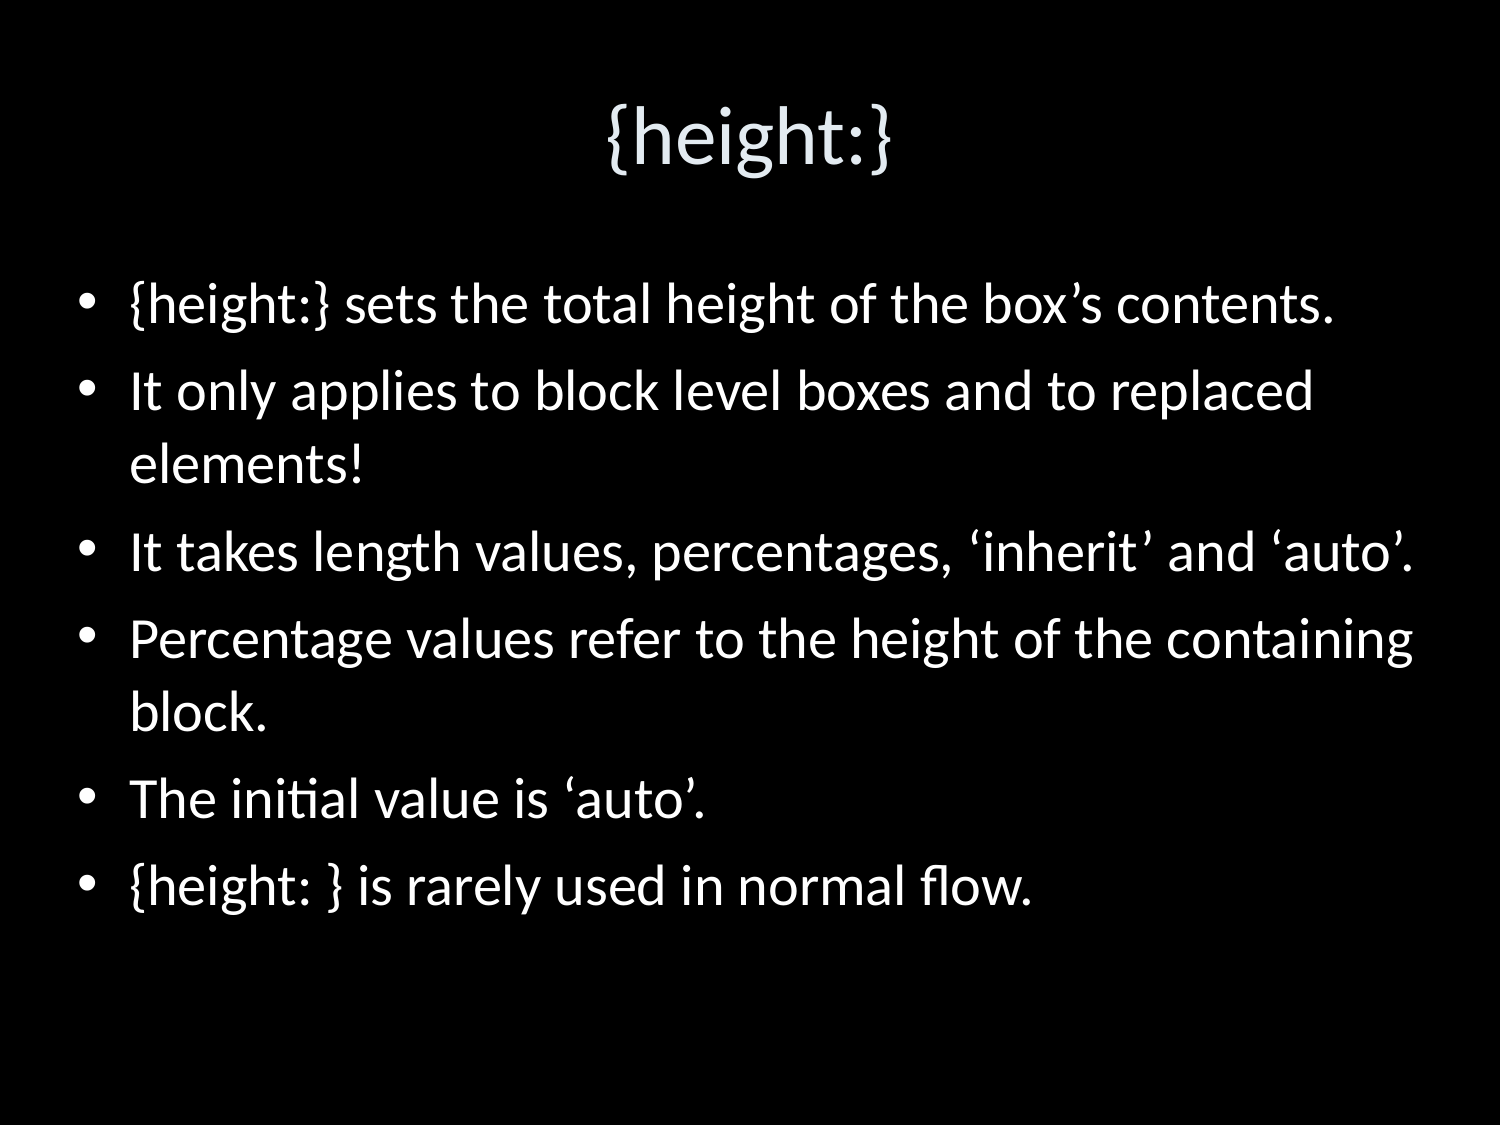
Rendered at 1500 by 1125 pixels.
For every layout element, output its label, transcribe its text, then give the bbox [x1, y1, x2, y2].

text_box {height:} sets the total height of the box’s contents. It only applies to block level boxes and to replaced elements! It takes length values, percentages, ‘inherit’ and ‘auto’. Percentage values refer to the height of the containing block. The initial value is ‘auto’. {height: } is rarely used in normal flow. [75, 262, 1425, 1005]
text_box {height:} [75, 45, 1425, 232]
